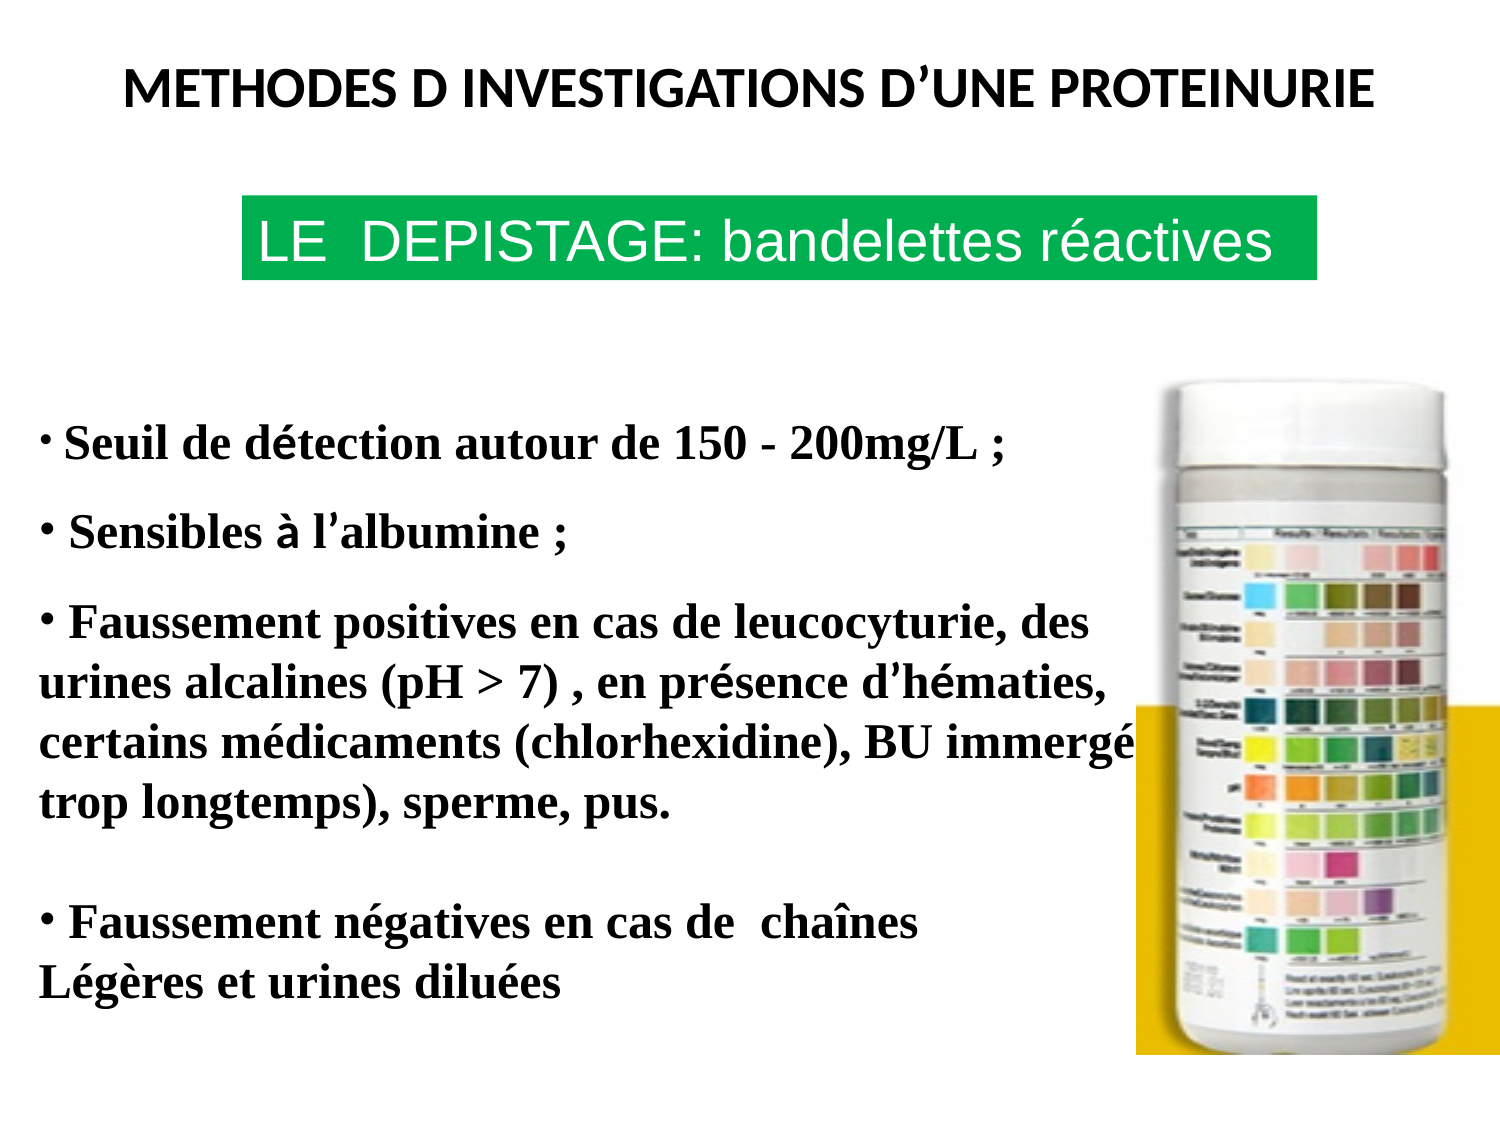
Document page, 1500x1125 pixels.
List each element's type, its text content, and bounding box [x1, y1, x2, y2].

title METHODES D INVESTIGATIONS D’UNE PROTEINURIE [41, 31, 1471, 138]
text_box LE DEPISTAGE: bandelettes réactives [242, 195, 1318, 281]
picture [1136, 362, 1500, 1055]
text_box Seuil de détection autour de 150 - 200mg/L ; Sensibles à l’albumine ; Faussement positives en cas de leucocyturie, des urines alcalines (pH > 7) , en présence d’hématies, certains médicaments (chlorhexidine), BU immergée trop longtemps), sperme, pus. Faussement négatives en cas de chaînes Légères et urines diluées [23, 401, 1131, 1017]
